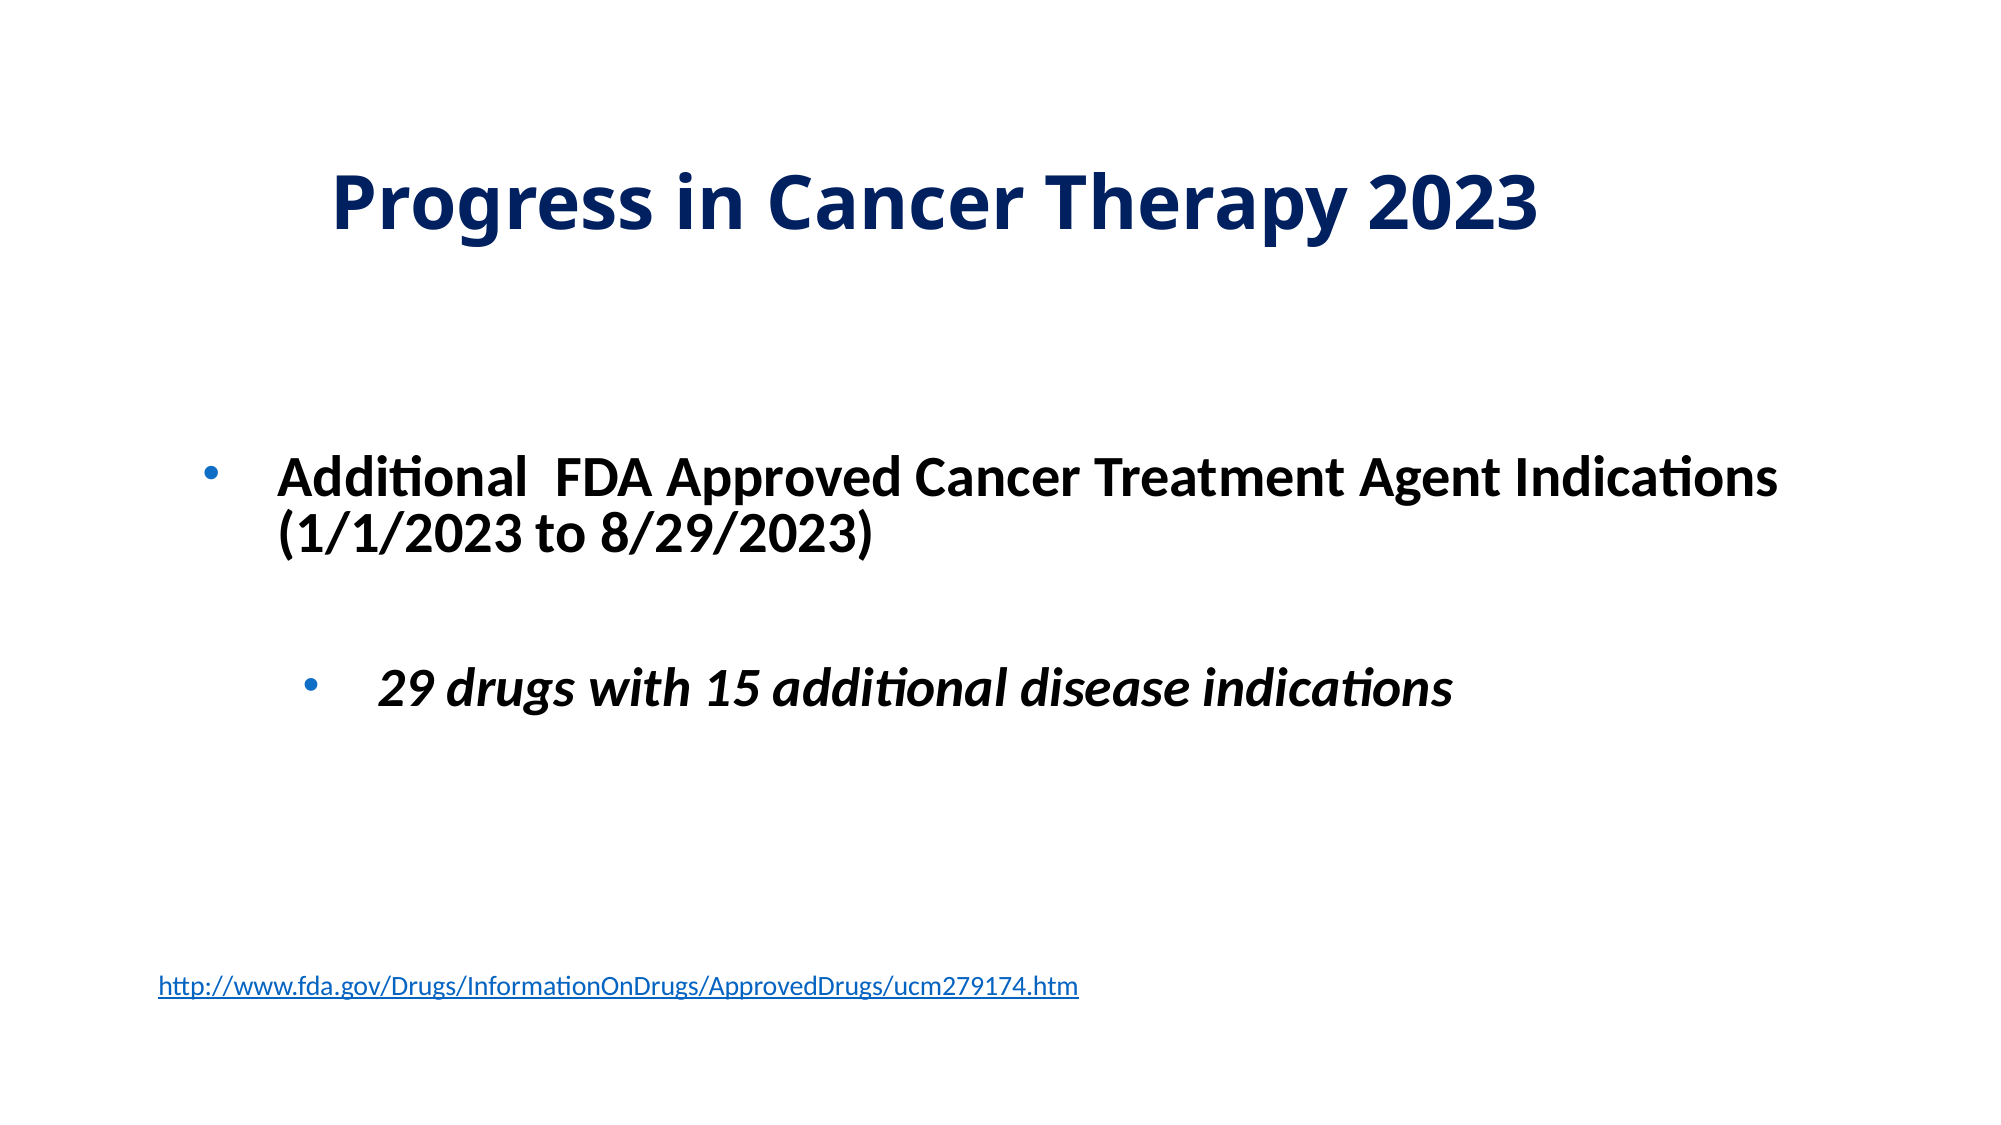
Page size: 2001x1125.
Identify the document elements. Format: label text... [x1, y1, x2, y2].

text_box http://www.fda.gov/Drugs/InformationOnDrugs/ApprovedDrugs/ucm279174.htm [0, 966, 1094, 1008]
list Additional FDA Approved Cancer Treatment Agent Indications (1/1/2023 to 8/29/2023) 29 drugs with 15 additional disease indications [99, 277, 1900, 941]
title Progress in Cancer Therapy 2023 [287, 132, 1584, 277]
